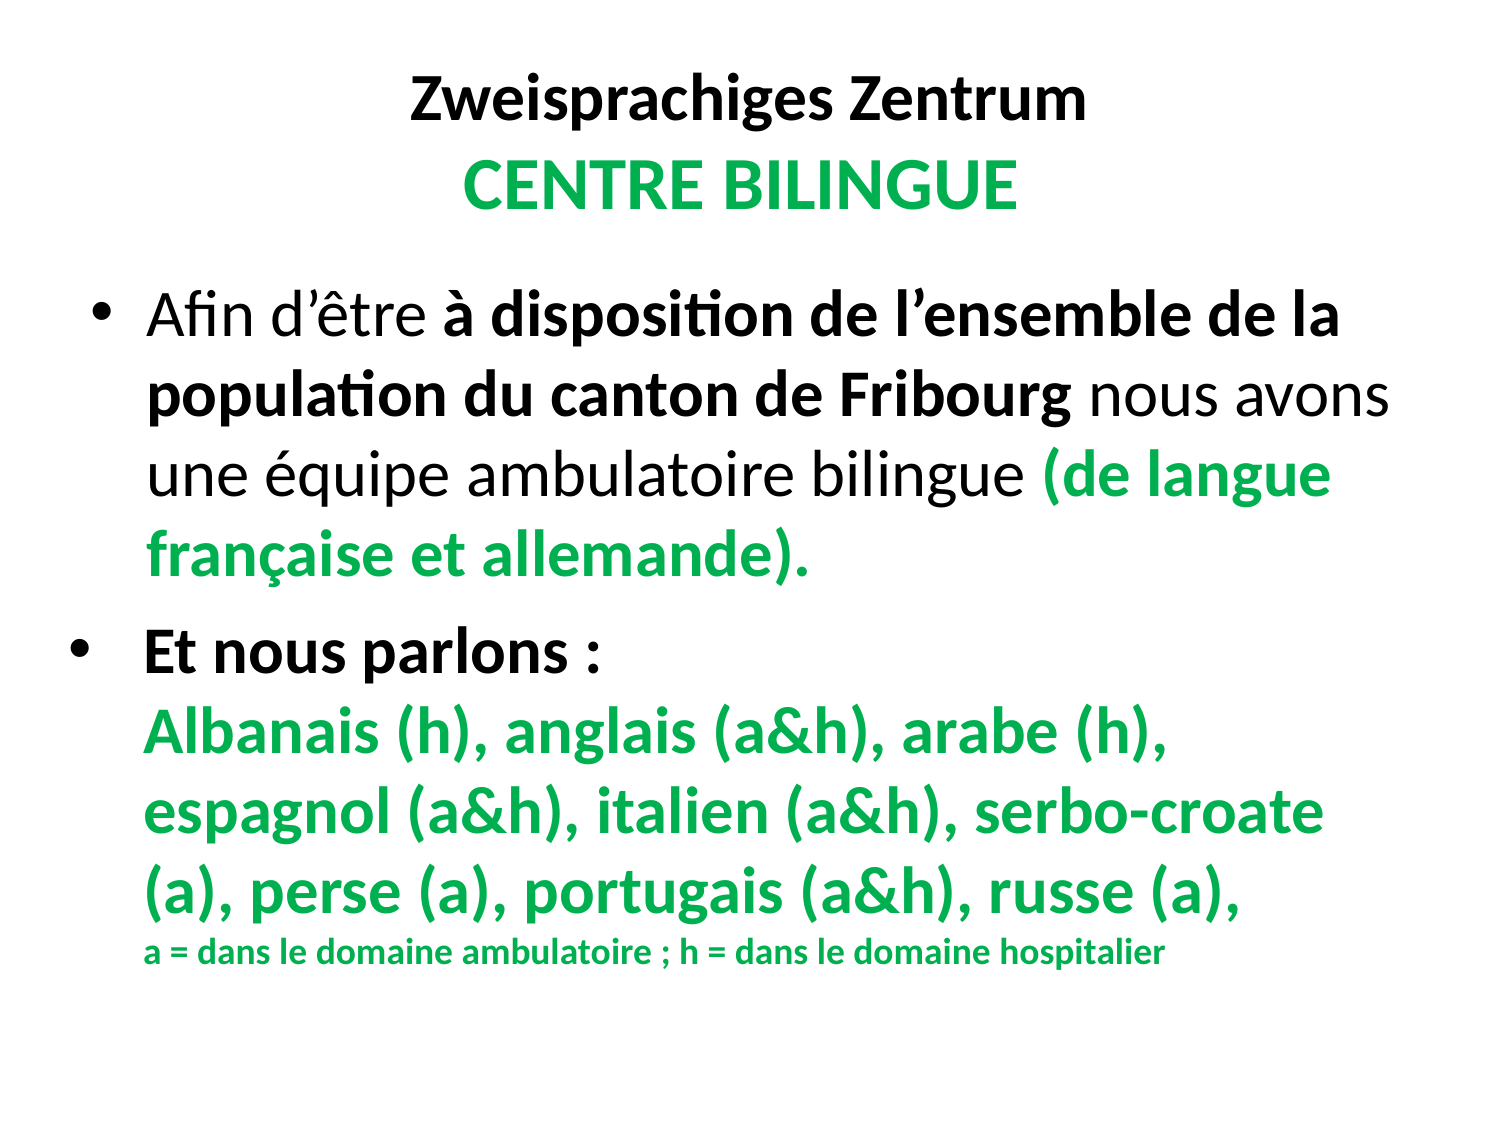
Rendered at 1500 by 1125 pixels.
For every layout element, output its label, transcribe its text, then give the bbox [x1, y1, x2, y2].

text_box Et nous parlons : Albanais (h), anglais (a&h), arabe (h), espagnol (a&h), italien (a&h), serbo-croate (a), perse (a), portugais (a&h), russe (a), a = dans le domaine ambulatoire ; h = dans le domaine hospitalier [53, 599, 1441, 980]
list Afin d’être à disposition de l’ensemble de la population du canton de Fribourg nous avons une équipe ambulatoire bilingue (de langue française et allemande). [75, 262, 1425, 599]
title Zweisprachiges Zentrum CENTRE BILINGUE [75, 45, 1425, 233]
